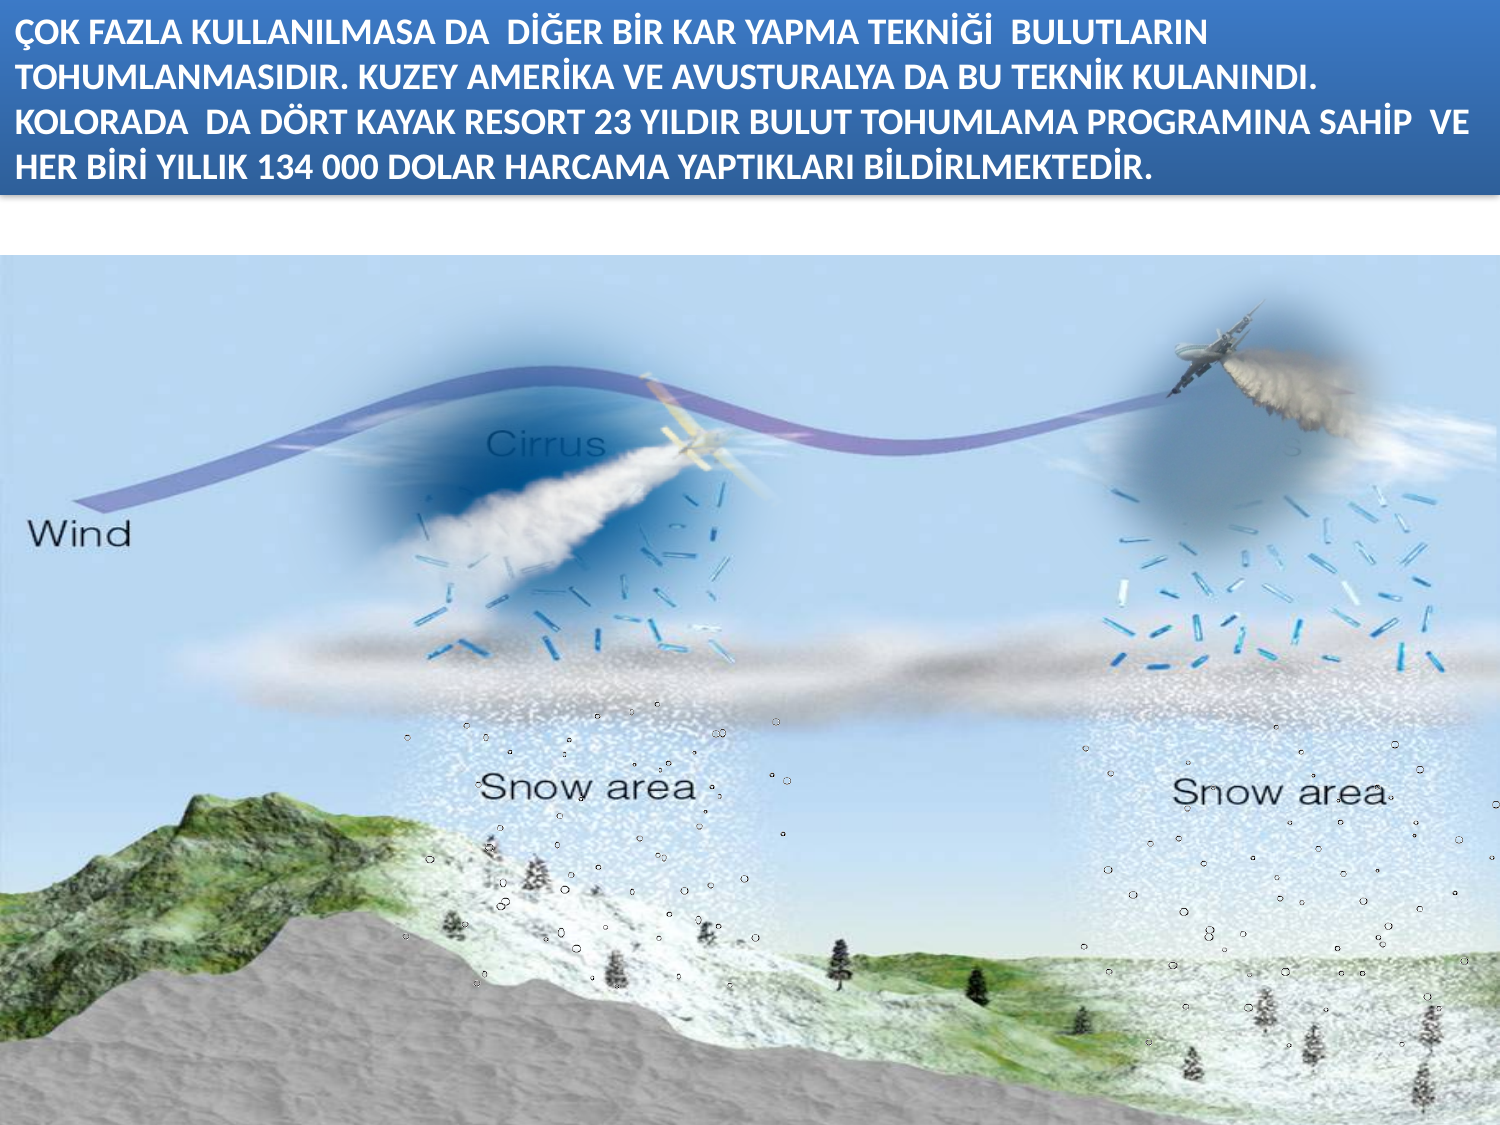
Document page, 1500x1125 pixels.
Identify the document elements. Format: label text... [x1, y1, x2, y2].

picture [0, 255, 1500, 1125]
text_box ÇOK FAZLA KULLANILMASA DA DİĞER BİR KAR YAPMA TEKNİĞİ BULUTLARIN TOHUMLANMASIDIR. KUZEY AMERİKA VE AVUSTURALYA DA BU TEKNİK KULANINDI. KOLORADA DA DÖRT KAYAK RESORT 23 YILDIR BULUT TOHUMLAMA PROGRAMINA SAHİP VE HER BİRİ YILLIK 134 000 DOLAR HARCAMA YAPTIKLARI BİLDİRLMEKTEDİR. [0, 0, 1500, 195]
